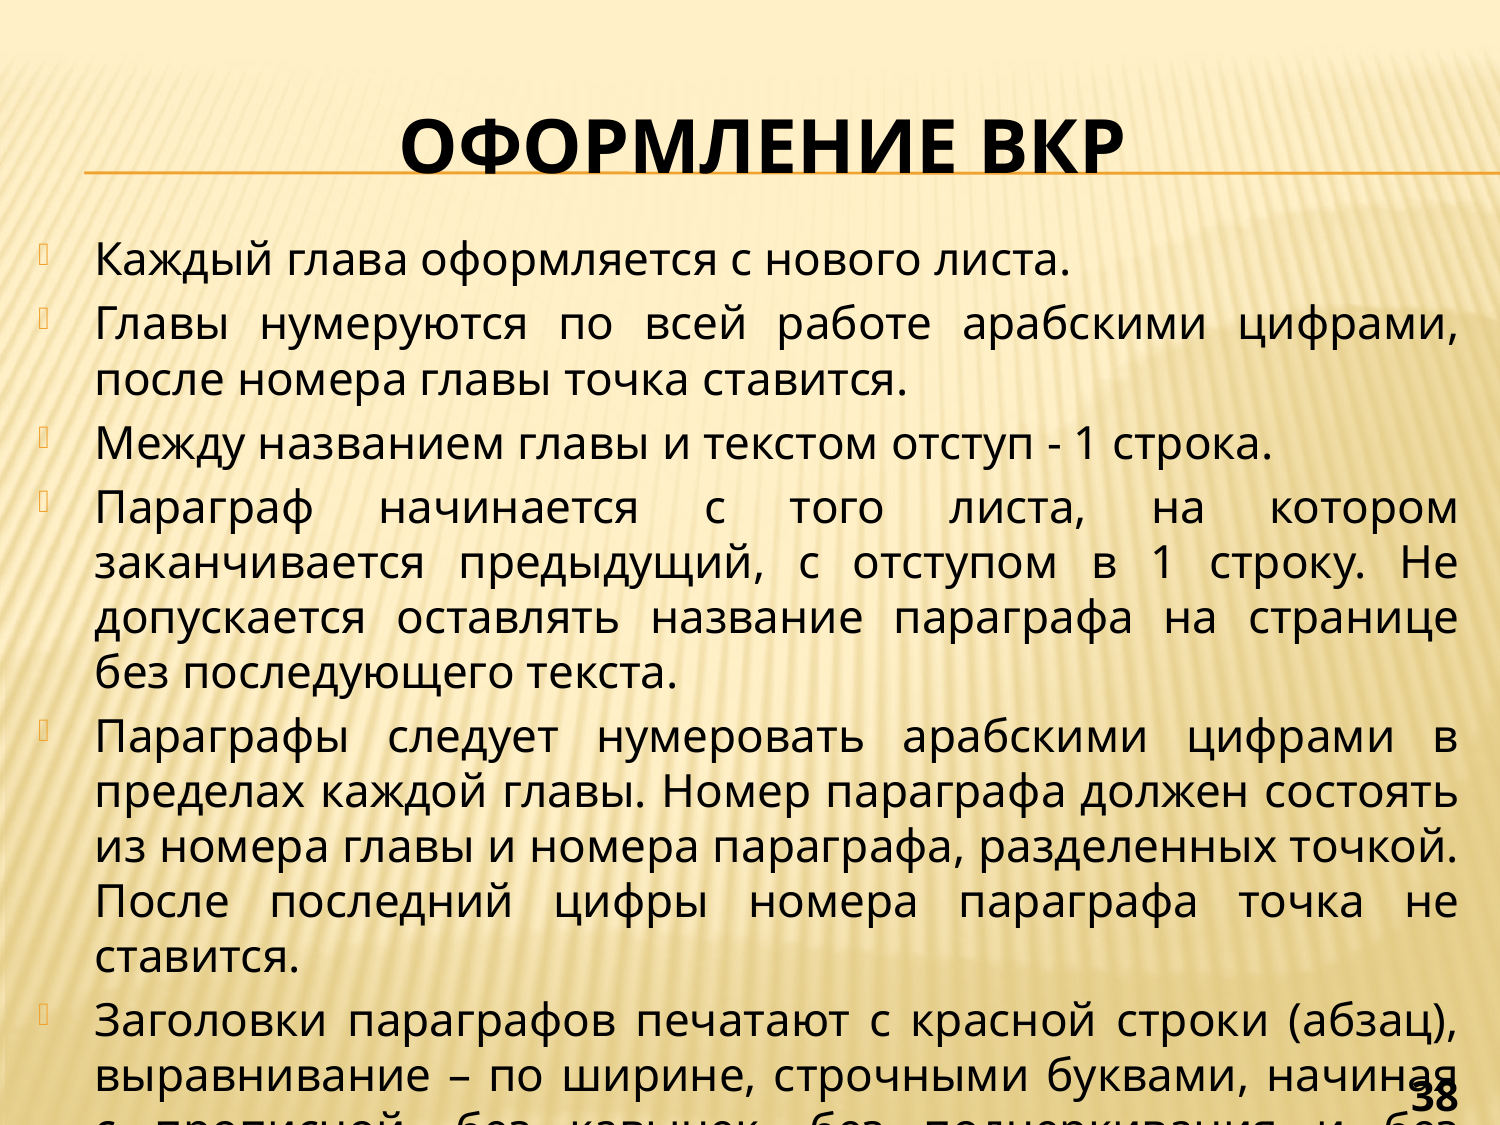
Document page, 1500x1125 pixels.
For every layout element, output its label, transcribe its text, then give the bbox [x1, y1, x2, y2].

list Каждый глава оформляется с нового листа. Главы нумеруются по всей работе арабскими цифрами, после номера главы точка ставится. Между названием главы и текстом отступ - 1 строка. Параграф начинается с того листа, на котором заканчивается предыдущий, с отступом в 1 строку. Не допускается оставлять название параграфа на странице без последующего текста. Параграфы следует нумеровать арабскими цифрами в пределах каждой главы. Номер параграфа должен состоять из номера главы и номера параграфа, разделенных точкой. После последний цифры номера параграфа точка не ставится. Заголовки параграфов печатают с красной строки (абзац), выравнивание – по ширине, строчными буквами, начиная с прописной, без кавычек, без подчеркивания и без проставления точки в конце заголовка. [23, 222, 1475, 1102]
slide_number 38 [1350, 1061, 1475, 1103]
title оформлениЕ ВКР [50, 75, 1475, 213]
